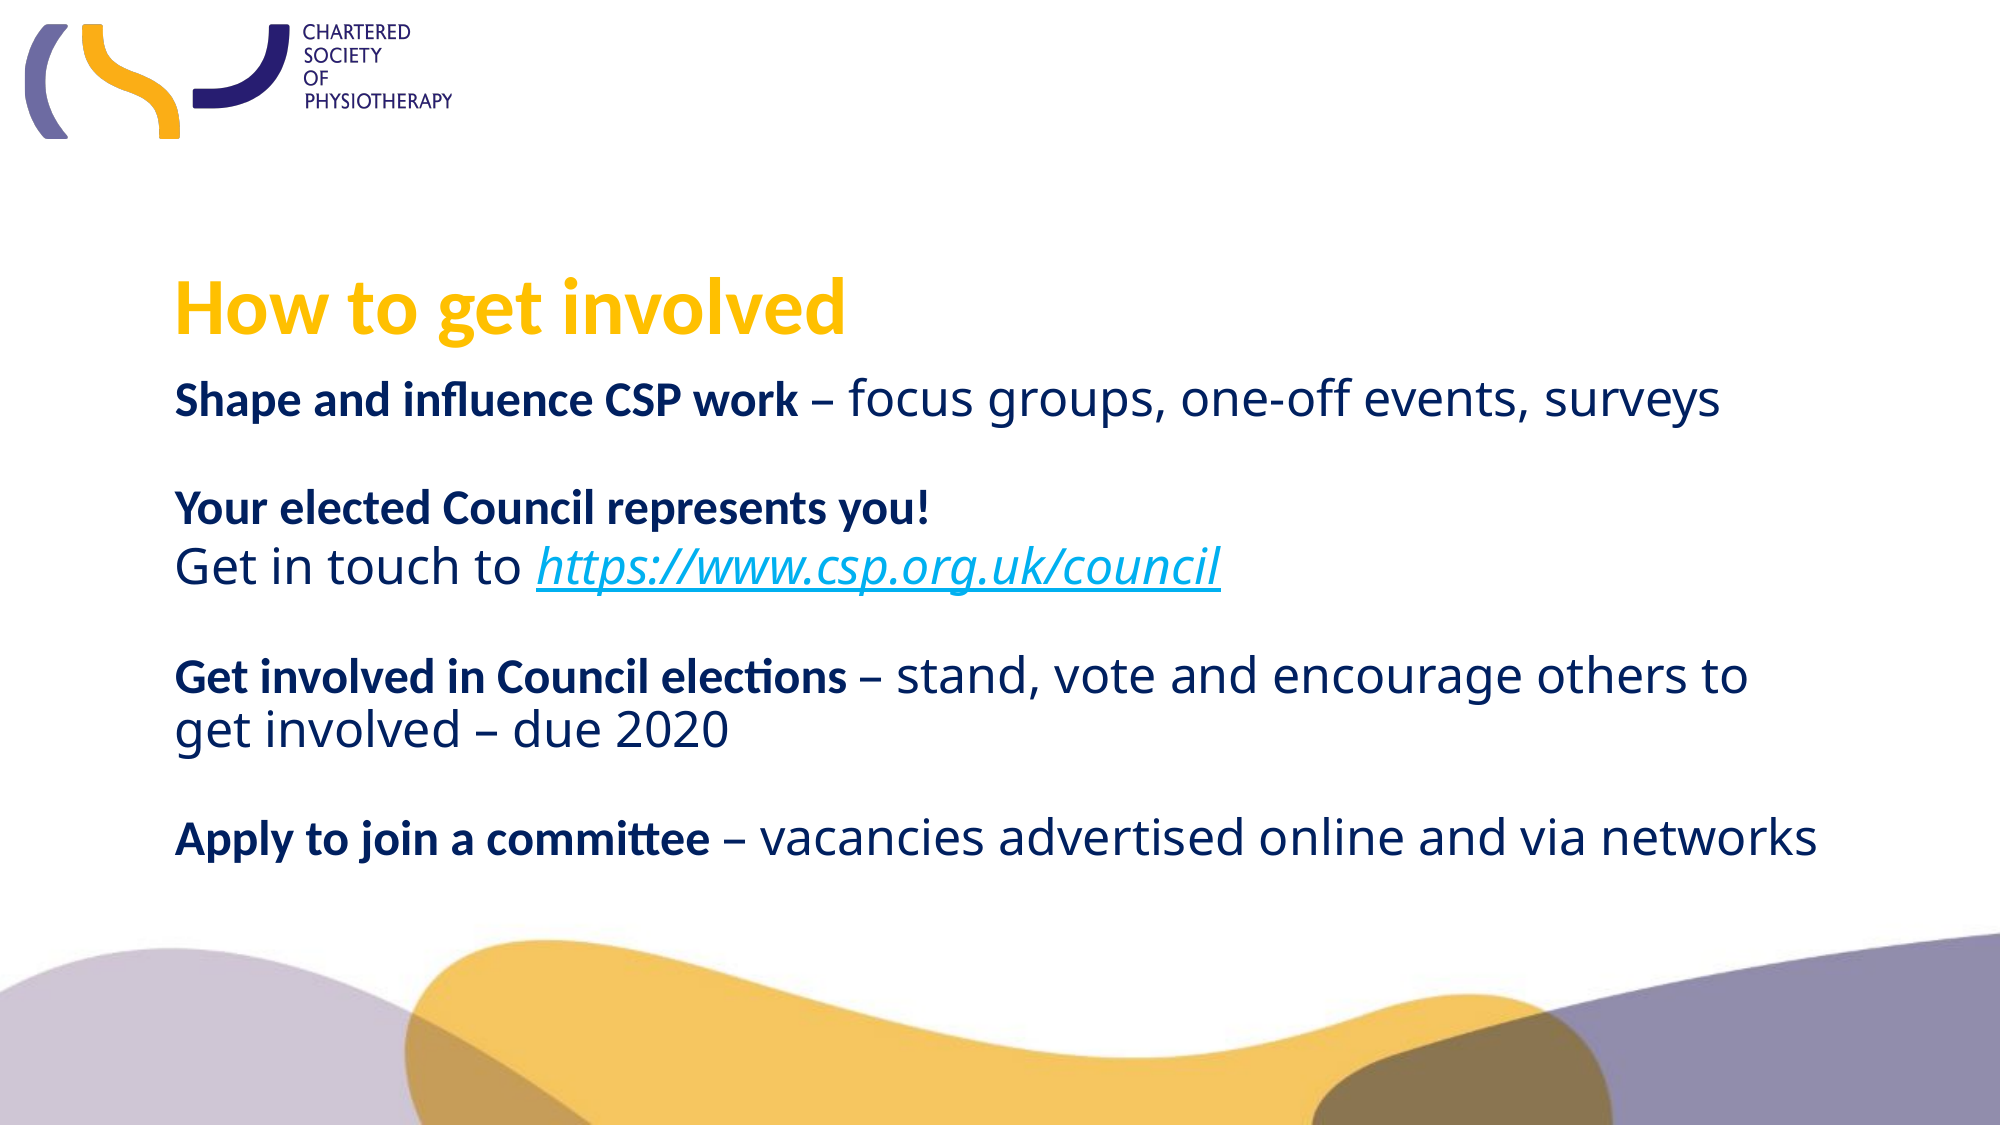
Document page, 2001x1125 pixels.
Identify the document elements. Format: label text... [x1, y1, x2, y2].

picture [24, 24, 452, 139]
subtitle How to get involved Shape and influence CSP work – focus groups, one-off events, surveys Your elected Council represents you! Get in touch to https://www.csp.org.uk/council Get involved in Council elections – stand, vote and encourage others to get involved – due 2020 Apply to join a committee – vacancies advertised online and via networks [159, 257, 1972, 1101]
